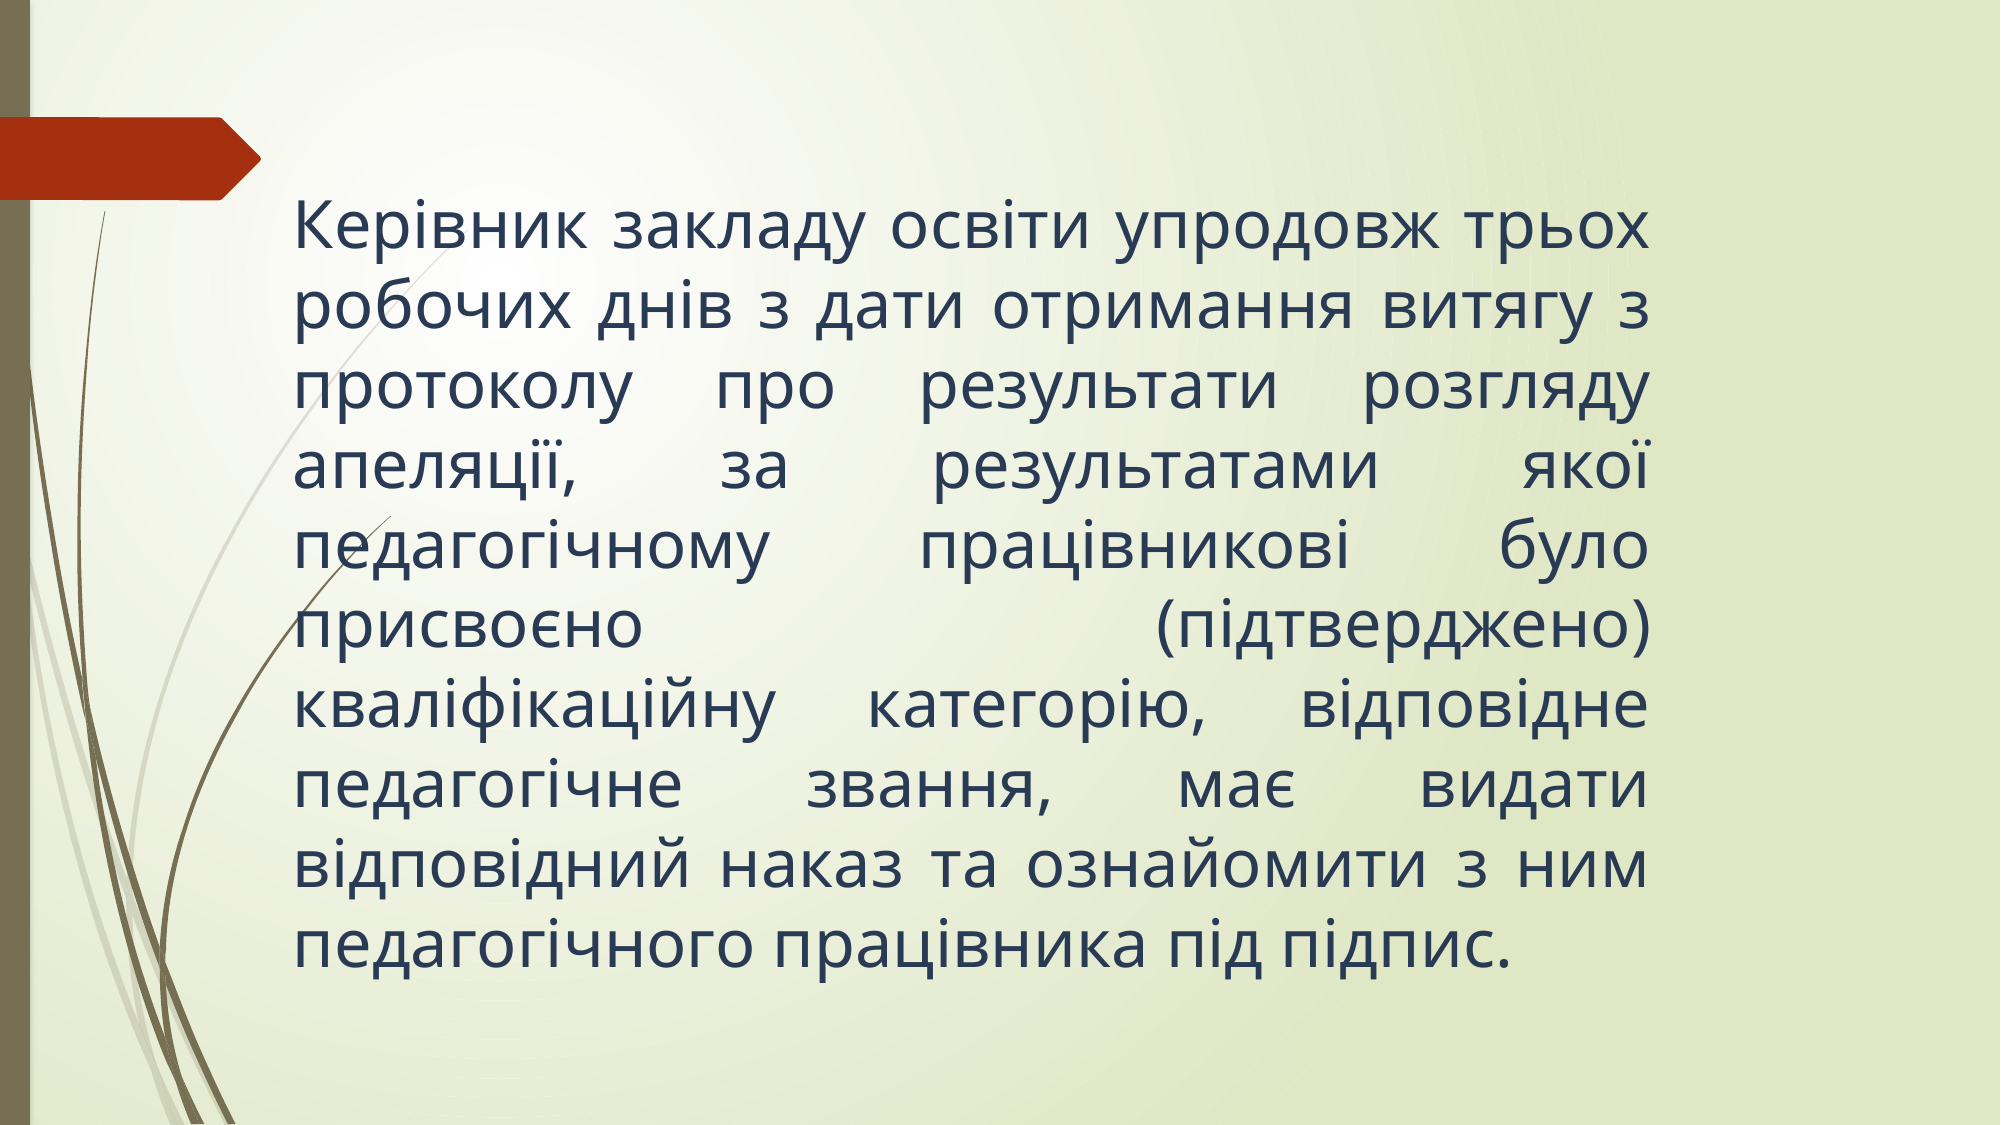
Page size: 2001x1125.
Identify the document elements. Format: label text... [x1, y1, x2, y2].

text_box Керівник закладу освіти упродовж трьох робочих днів з дати отримання витягу з протоколу про результати розгляду апеляції, за результатами якої педагогічному працівникові було присвоєно (підтверджено) кваліфікаційну категорію, відповідне педагогічне звання, має видати відповідний наказ та ознайомити з ним педагогічного працівника під підпис. [278, 174, 1667, 989]
